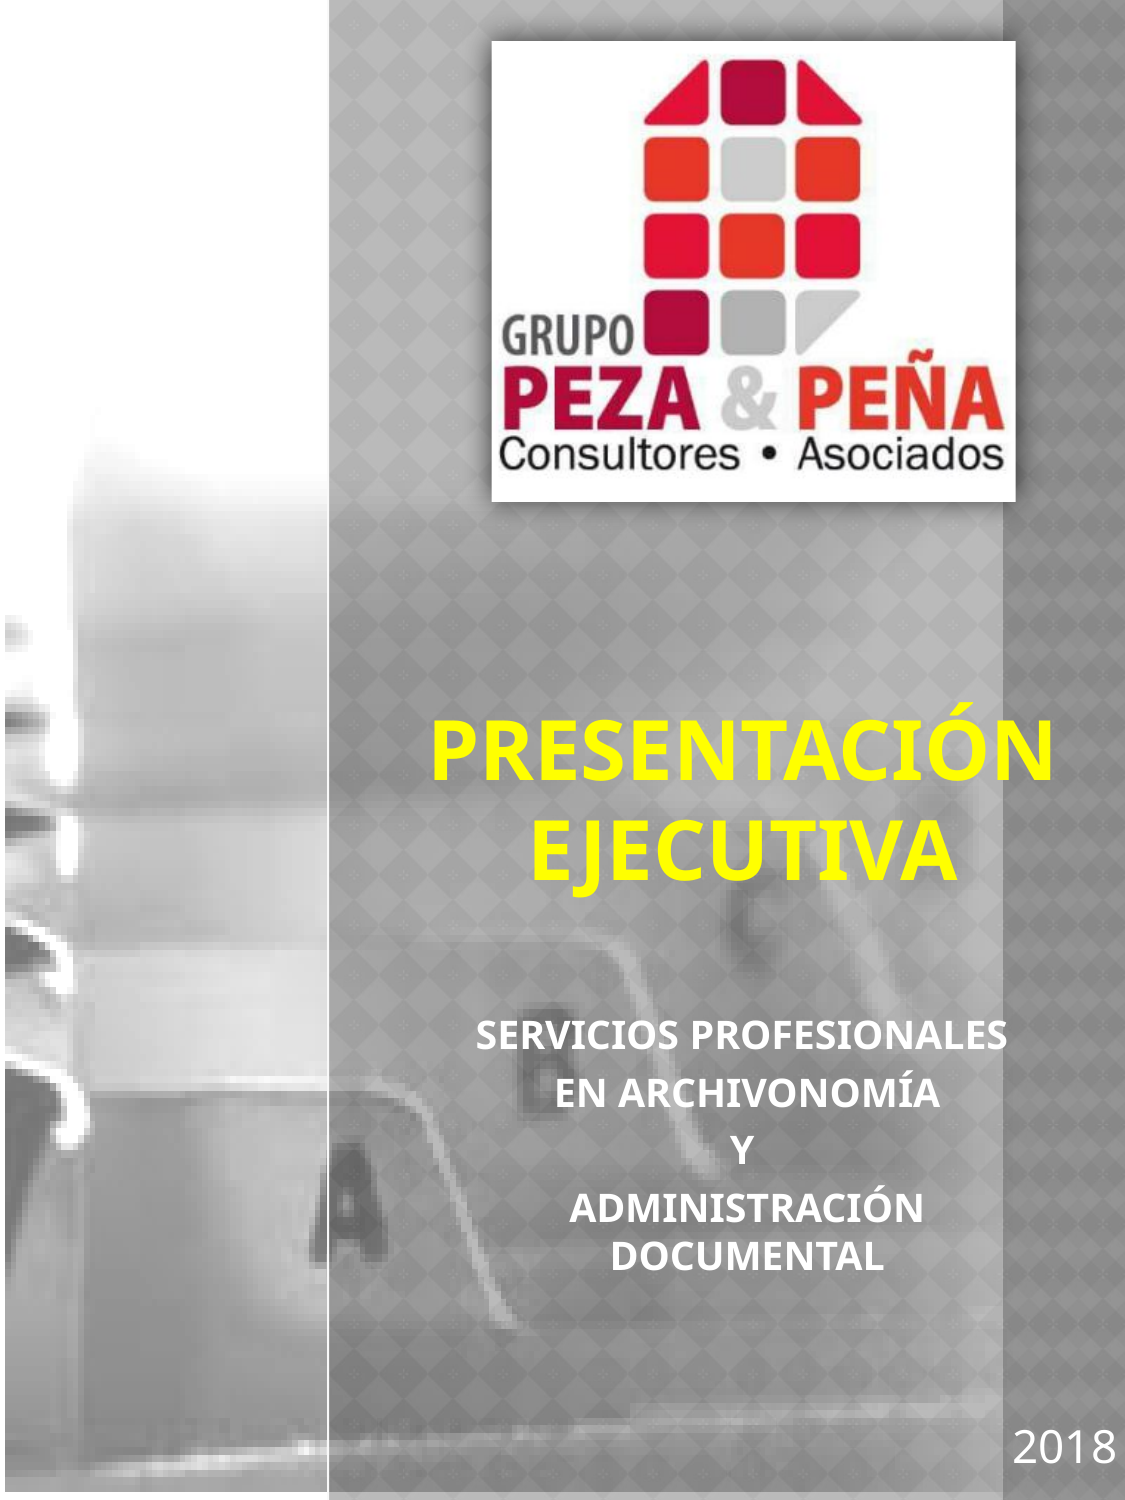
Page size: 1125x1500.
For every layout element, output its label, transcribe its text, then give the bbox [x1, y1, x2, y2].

title PRESENTACIÓN EJECUTIVA [408, 584, 1077, 898]
subtitle SERVICIOS PROFESIONALES EN ARCHIVONOMÍA Y ADMINISTRACIÓN DOCUMENTAL [432, 1009, 1062, 1282]
text_box 2018 [964, 1417, 1125, 1500]
picture [491, 40, 1017, 503]
